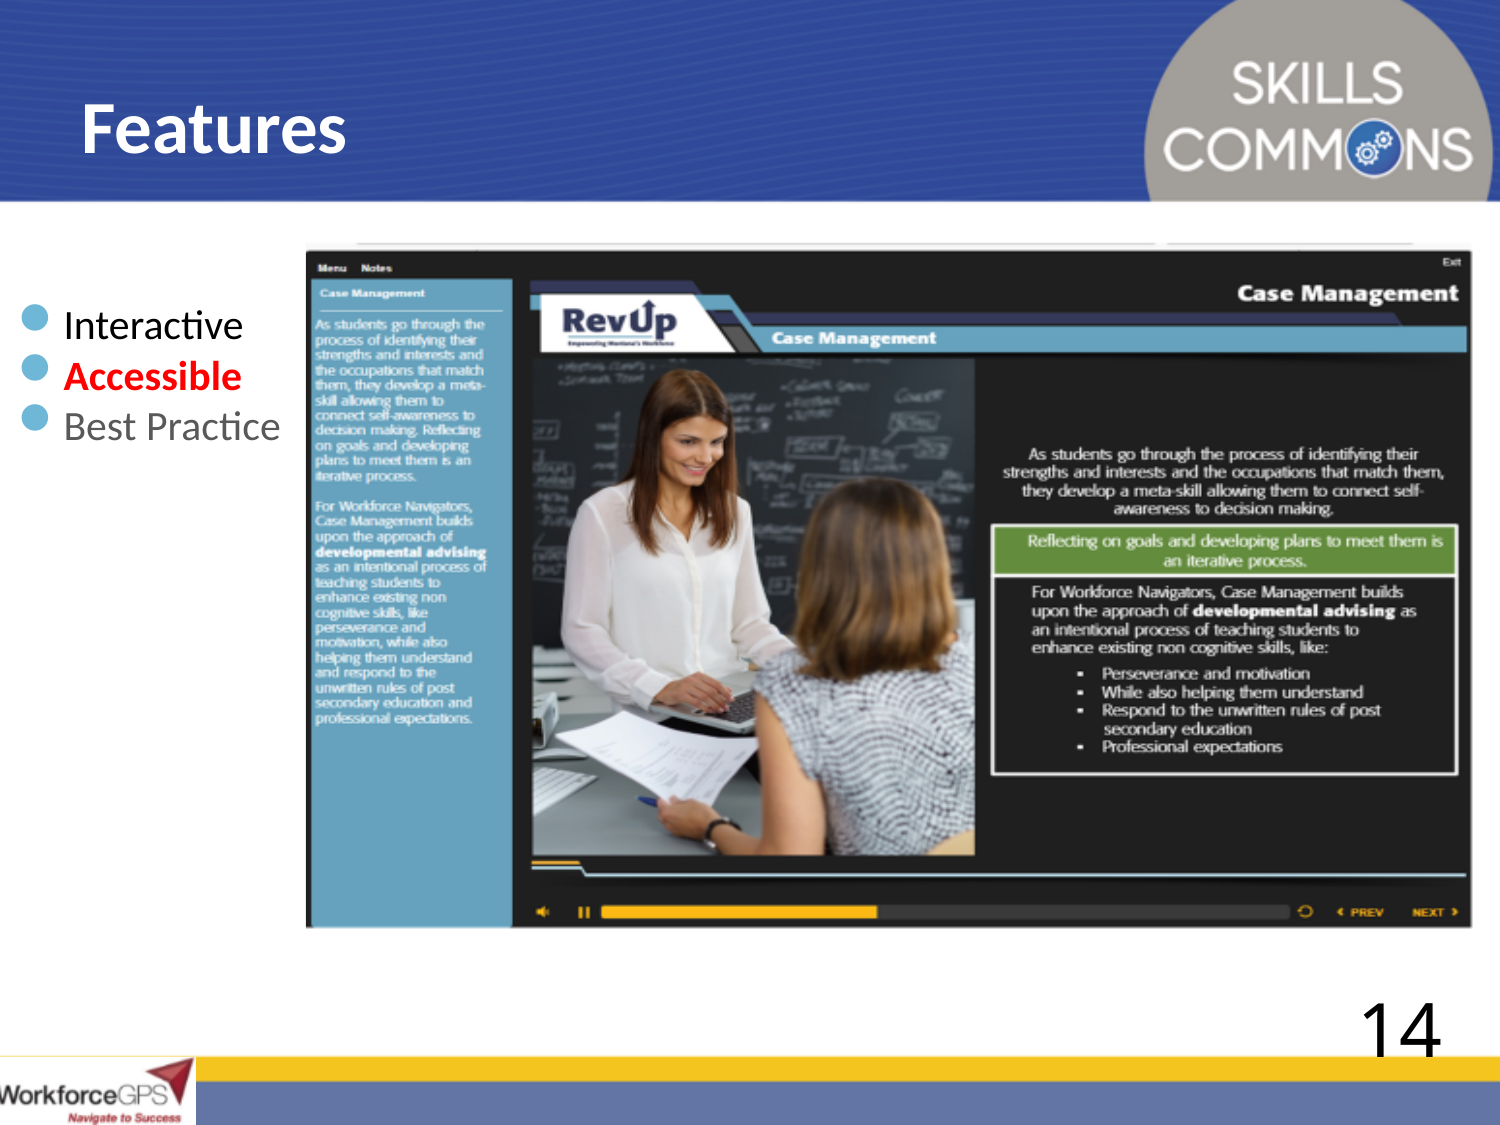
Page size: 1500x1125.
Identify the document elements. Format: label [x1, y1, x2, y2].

picture [0, 0, 1500, 1125]
list [305, 207, 1500, 965]
